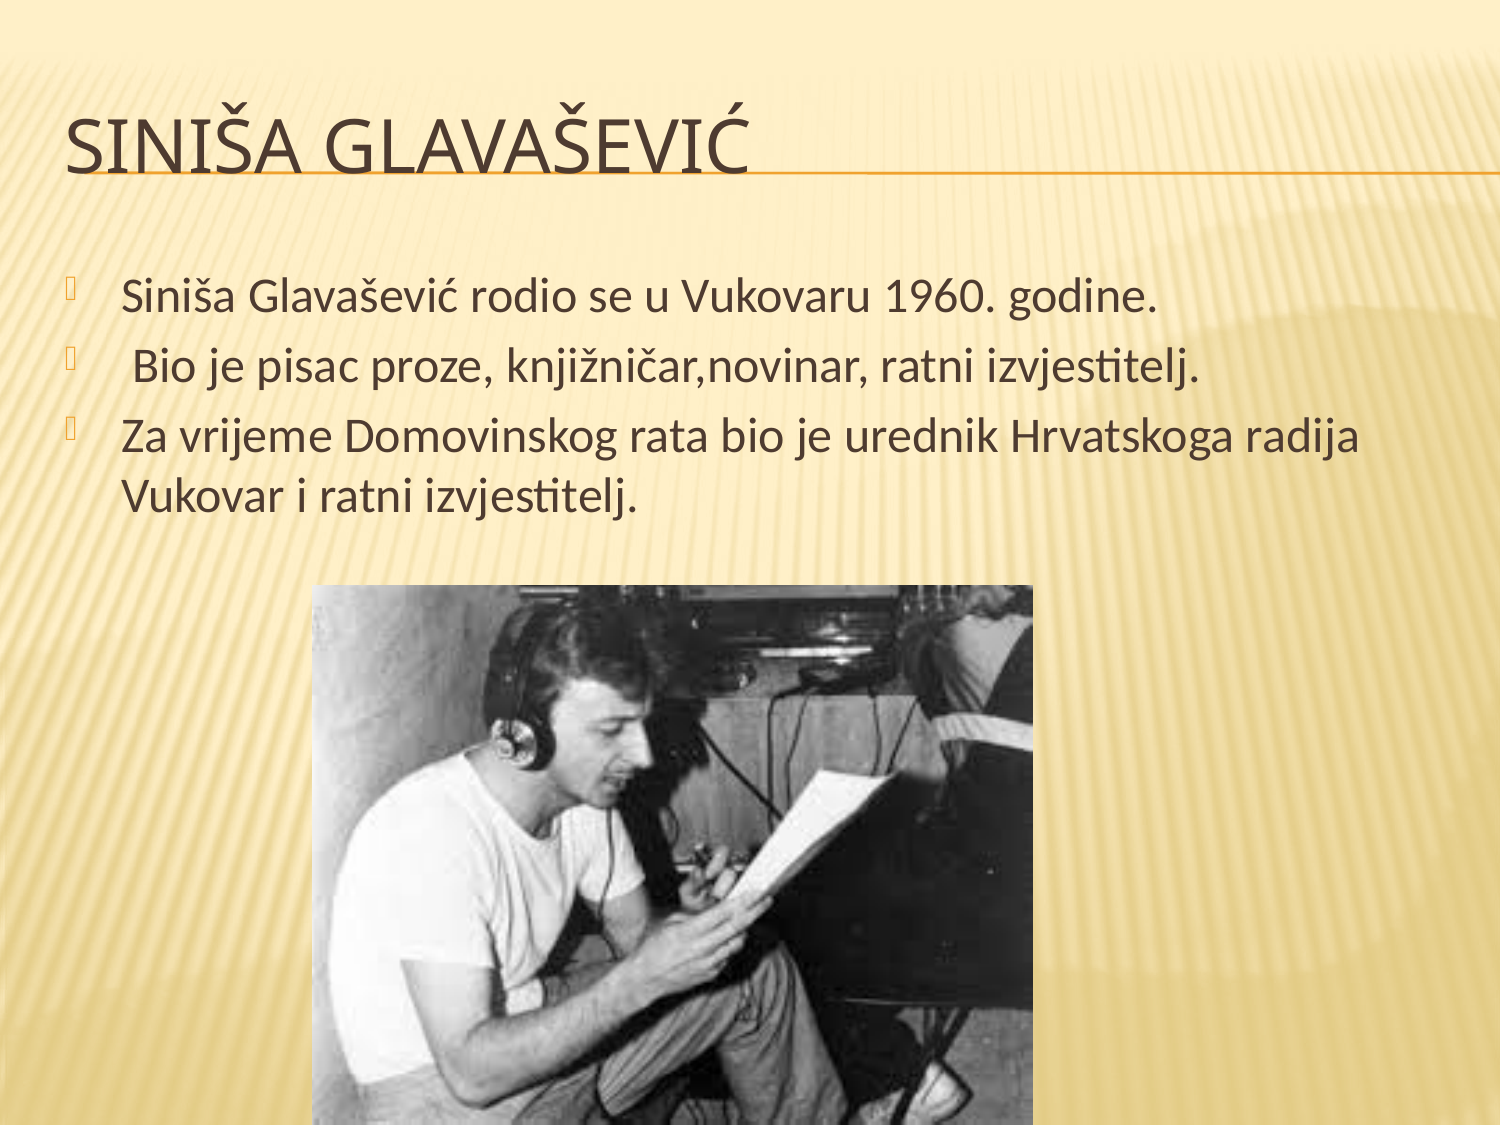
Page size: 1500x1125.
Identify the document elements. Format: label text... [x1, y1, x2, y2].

list Siniša Glavašević rodio se u Vukovaru 1960. godine. Bio je pisac proze, knjižničar,novinar, ratni izvjestitelj. Za vrijeme Domovinskog rata bio je urednik Hrvatskoga radija Vukovar i ratni izvjestitelj. [50, 254, 1475, 998]
title Siniša glavašević [50, 75, 1475, 213]
picture [312, 585, 1034, 1125]
